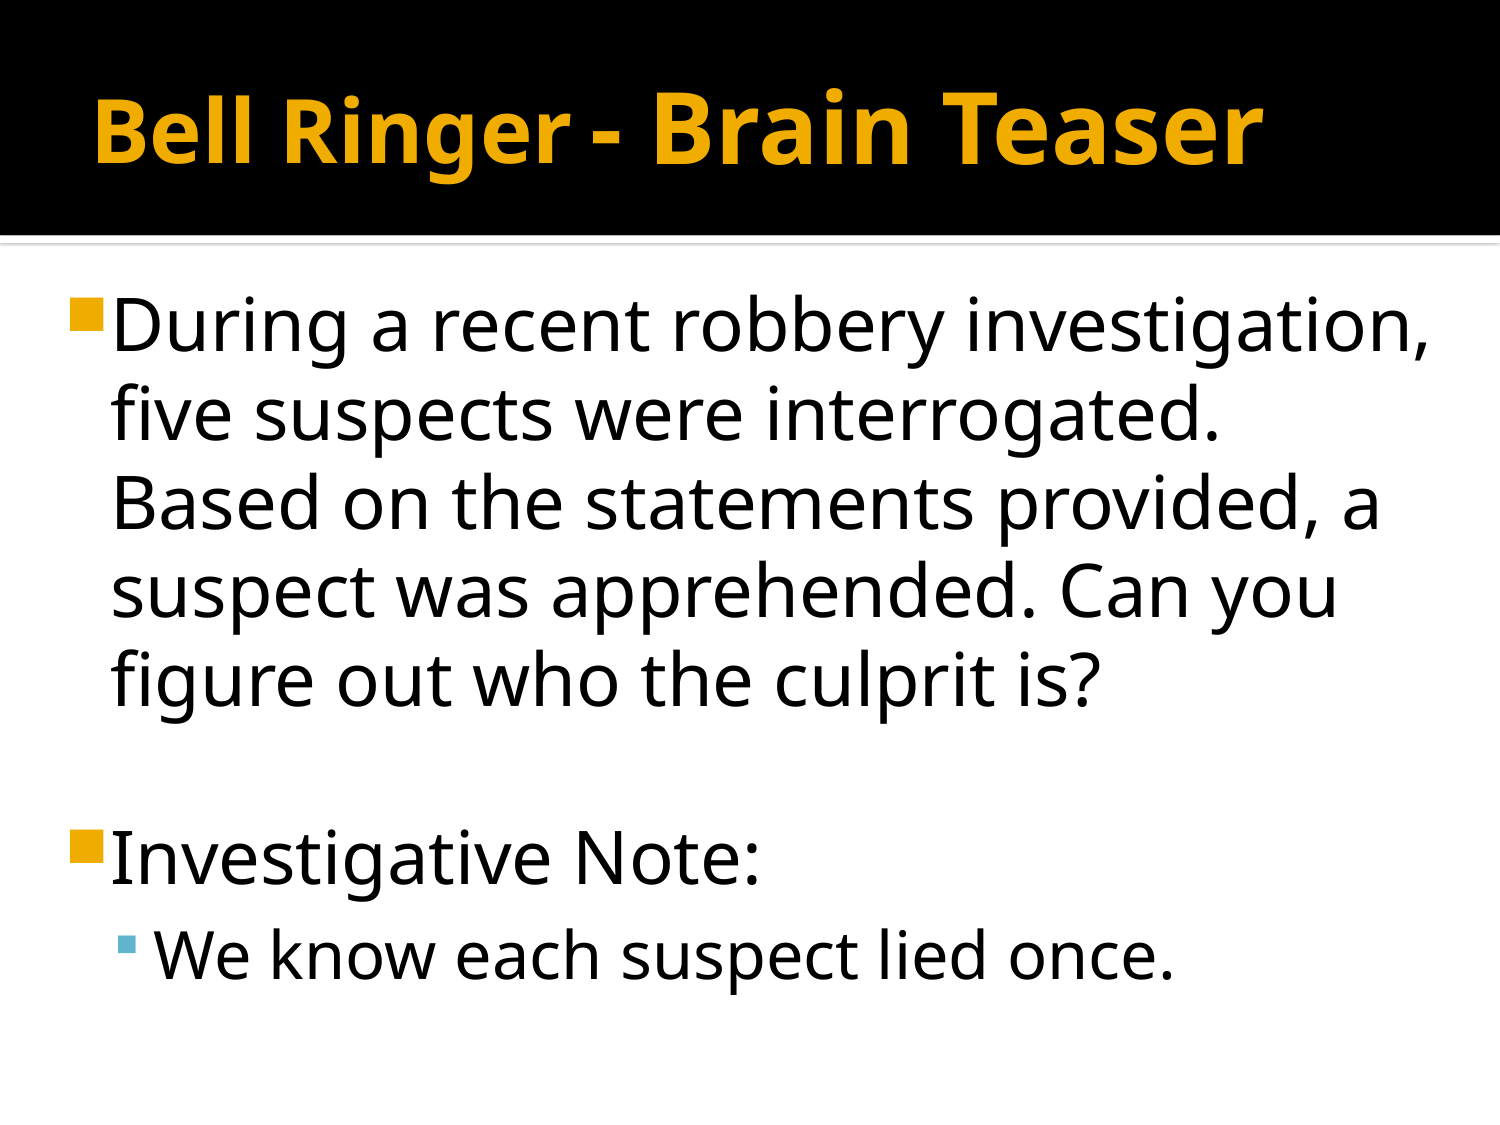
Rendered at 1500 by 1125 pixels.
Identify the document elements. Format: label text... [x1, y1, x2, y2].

list During a recent robbery investigation, five suspects were interrogated. Based on the statements provided, a suspect was apprehended. Can you figure out who the culprit is? Investigative Note: We know each suspect lied once. [37, 262, 1463, 1088]
title Bell Ringer [75, 25, 588, 231]
text_box - Brain Teaser [575, 37, 1288, 213]
